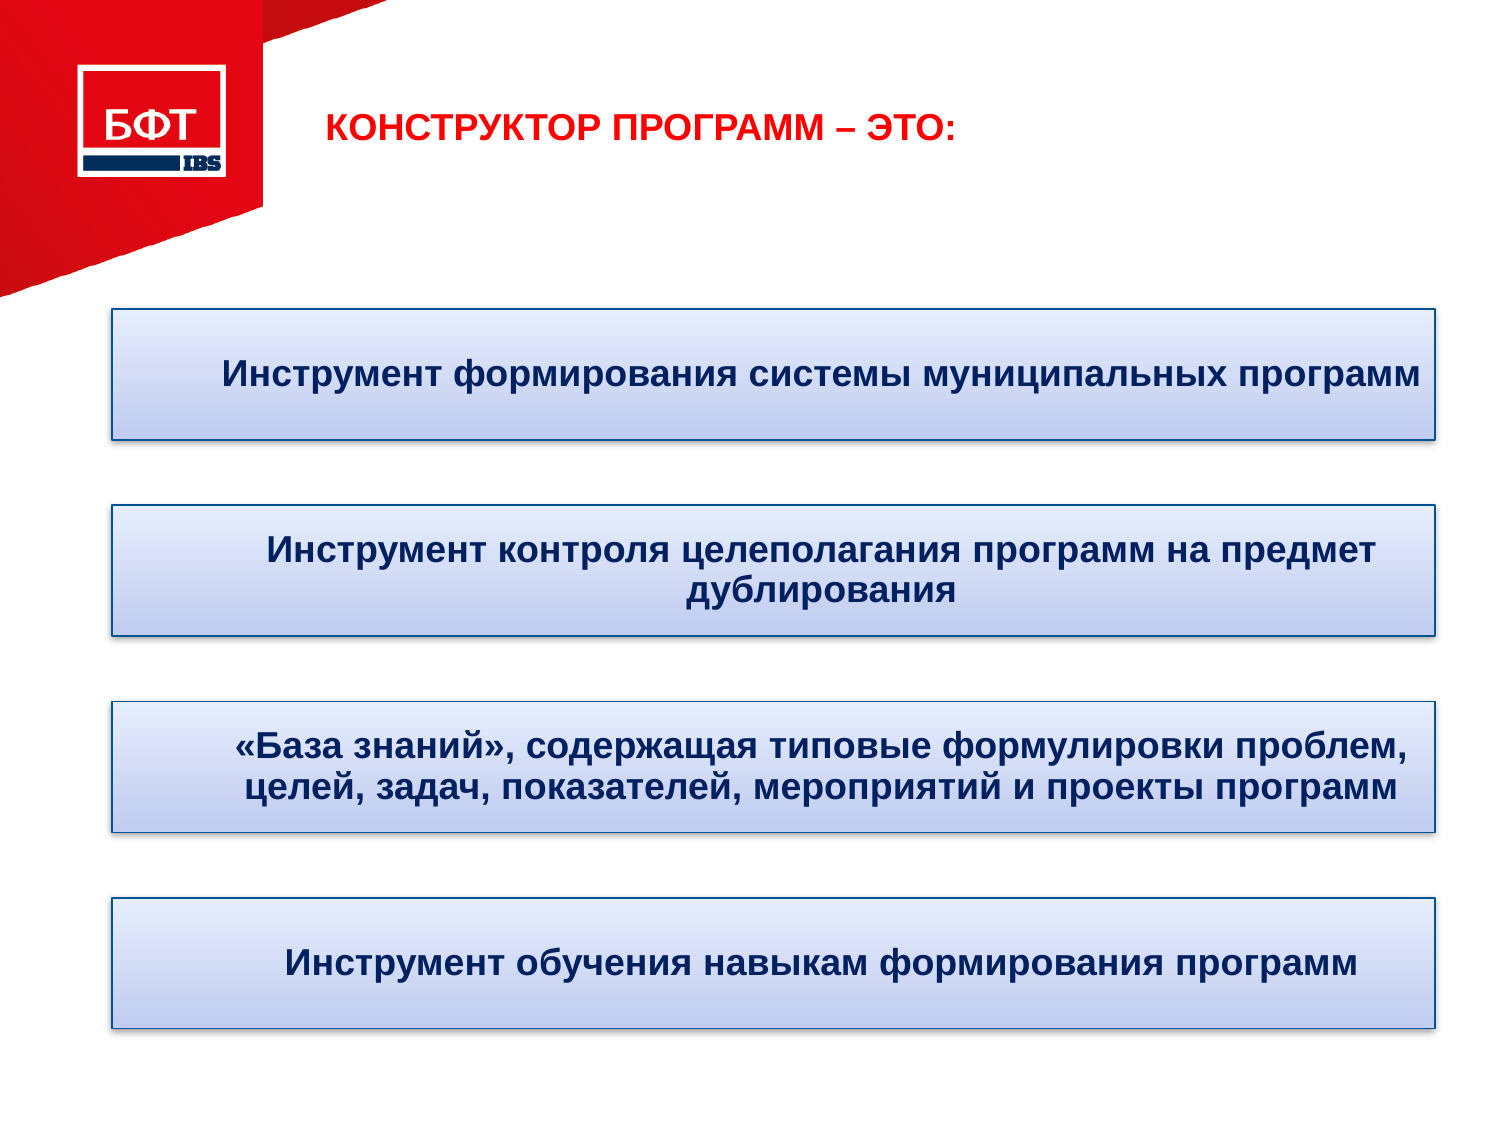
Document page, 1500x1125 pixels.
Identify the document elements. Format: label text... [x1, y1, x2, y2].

text_box Инструмент формирования системы муниципальных программ [111, 308, 1436, 441]
text_box «База знаний», содержащая типовые формулировки проблем, целей, задач, показателей, мероприятий и проекты программ [111, 701, 1436, 833]
picture [0, 0, 1500, 1125]
text_box Инструмент контроля целеполагания программ на предмет дублирования [111, 504, 1436, 637]
text_box Инструмент обучения навыкам формирования программ [111, 897, 1436, 1029]
title Конструктор программ – это: [325, 102, 1426, 244]
